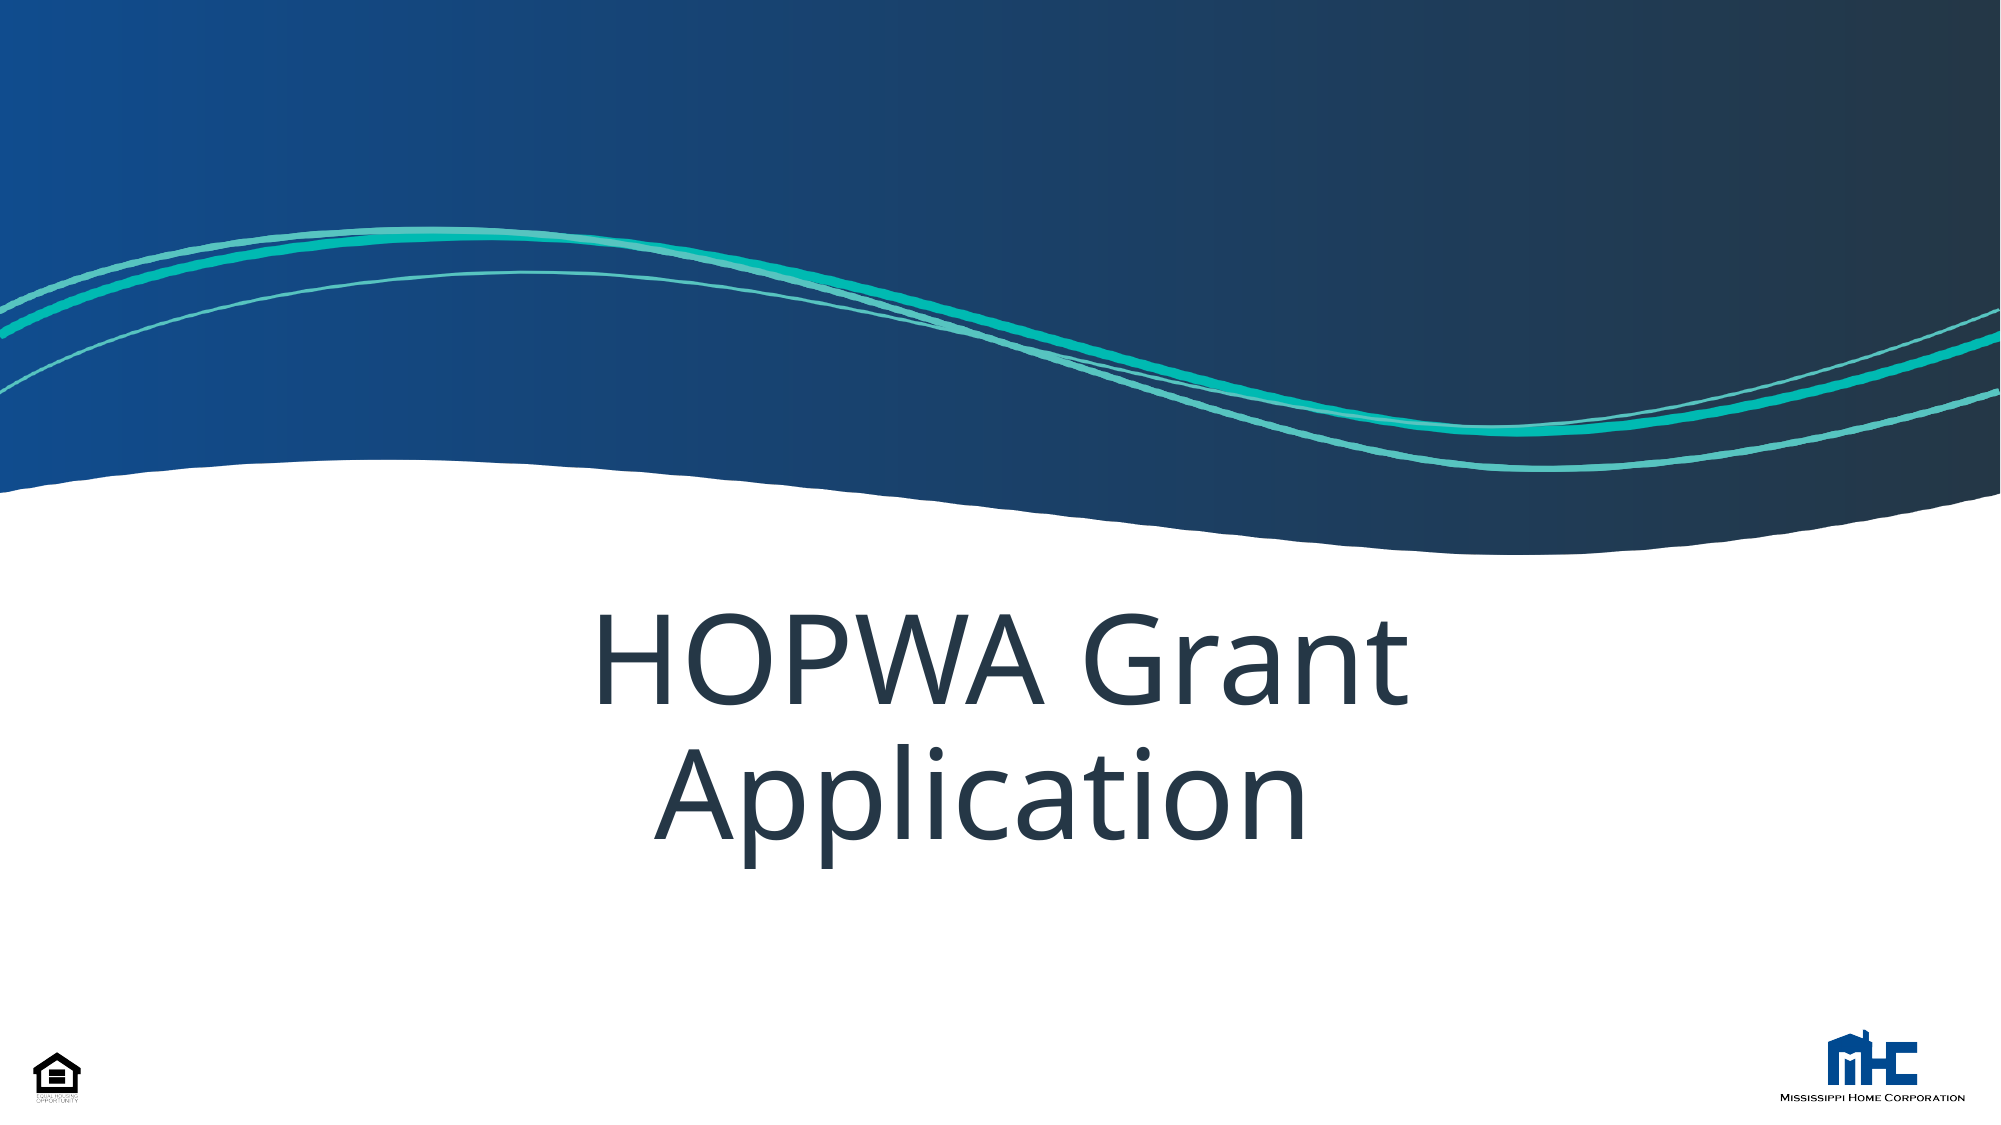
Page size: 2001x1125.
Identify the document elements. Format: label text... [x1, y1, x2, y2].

picture [0, 0, 2001, 555]
picture [1778, 1027, 1967, 1103]
picture [33, 1052, 81, 1103]
title HOPWA Grant Application [249, 570, 1750, 875]
